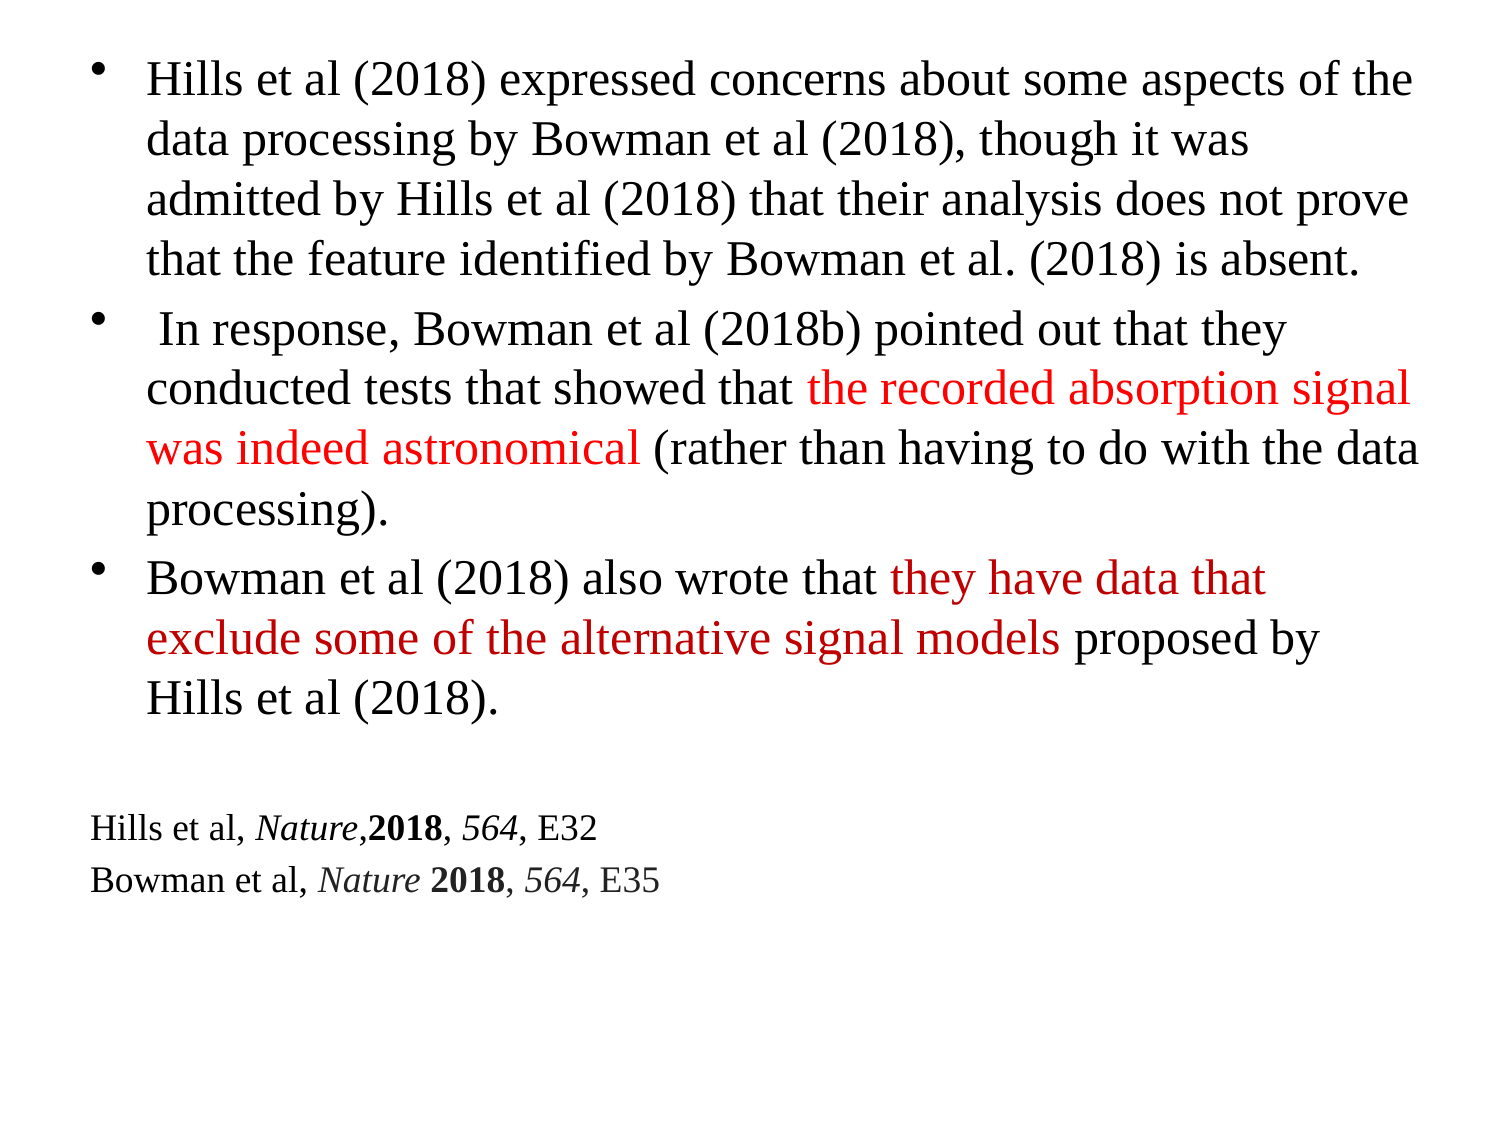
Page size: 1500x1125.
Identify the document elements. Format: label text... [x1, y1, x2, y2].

list Hills et al (2018) expressed concerns about some aspects of the data processing by Bowman et al (2018), though it was admitted by Hills et al (2018) that their analysis does not prove that the feature identified by Bowman et al. (2018) is absent. In response, Bowman et al (2018b) pointed out that they conducted tests that showed that the recorded absorption signal was indeed astronomical (rather than having to do with the data processing). Bowman et al (2018) also wrote that they have data that exclude some of the alternative signal models proposed by Hills et al (2018). Hills et al, Nature,2018, 564, E32 Bowman et al, Nature 2018, 564, E35 [75, 37, 1438, 1100]
